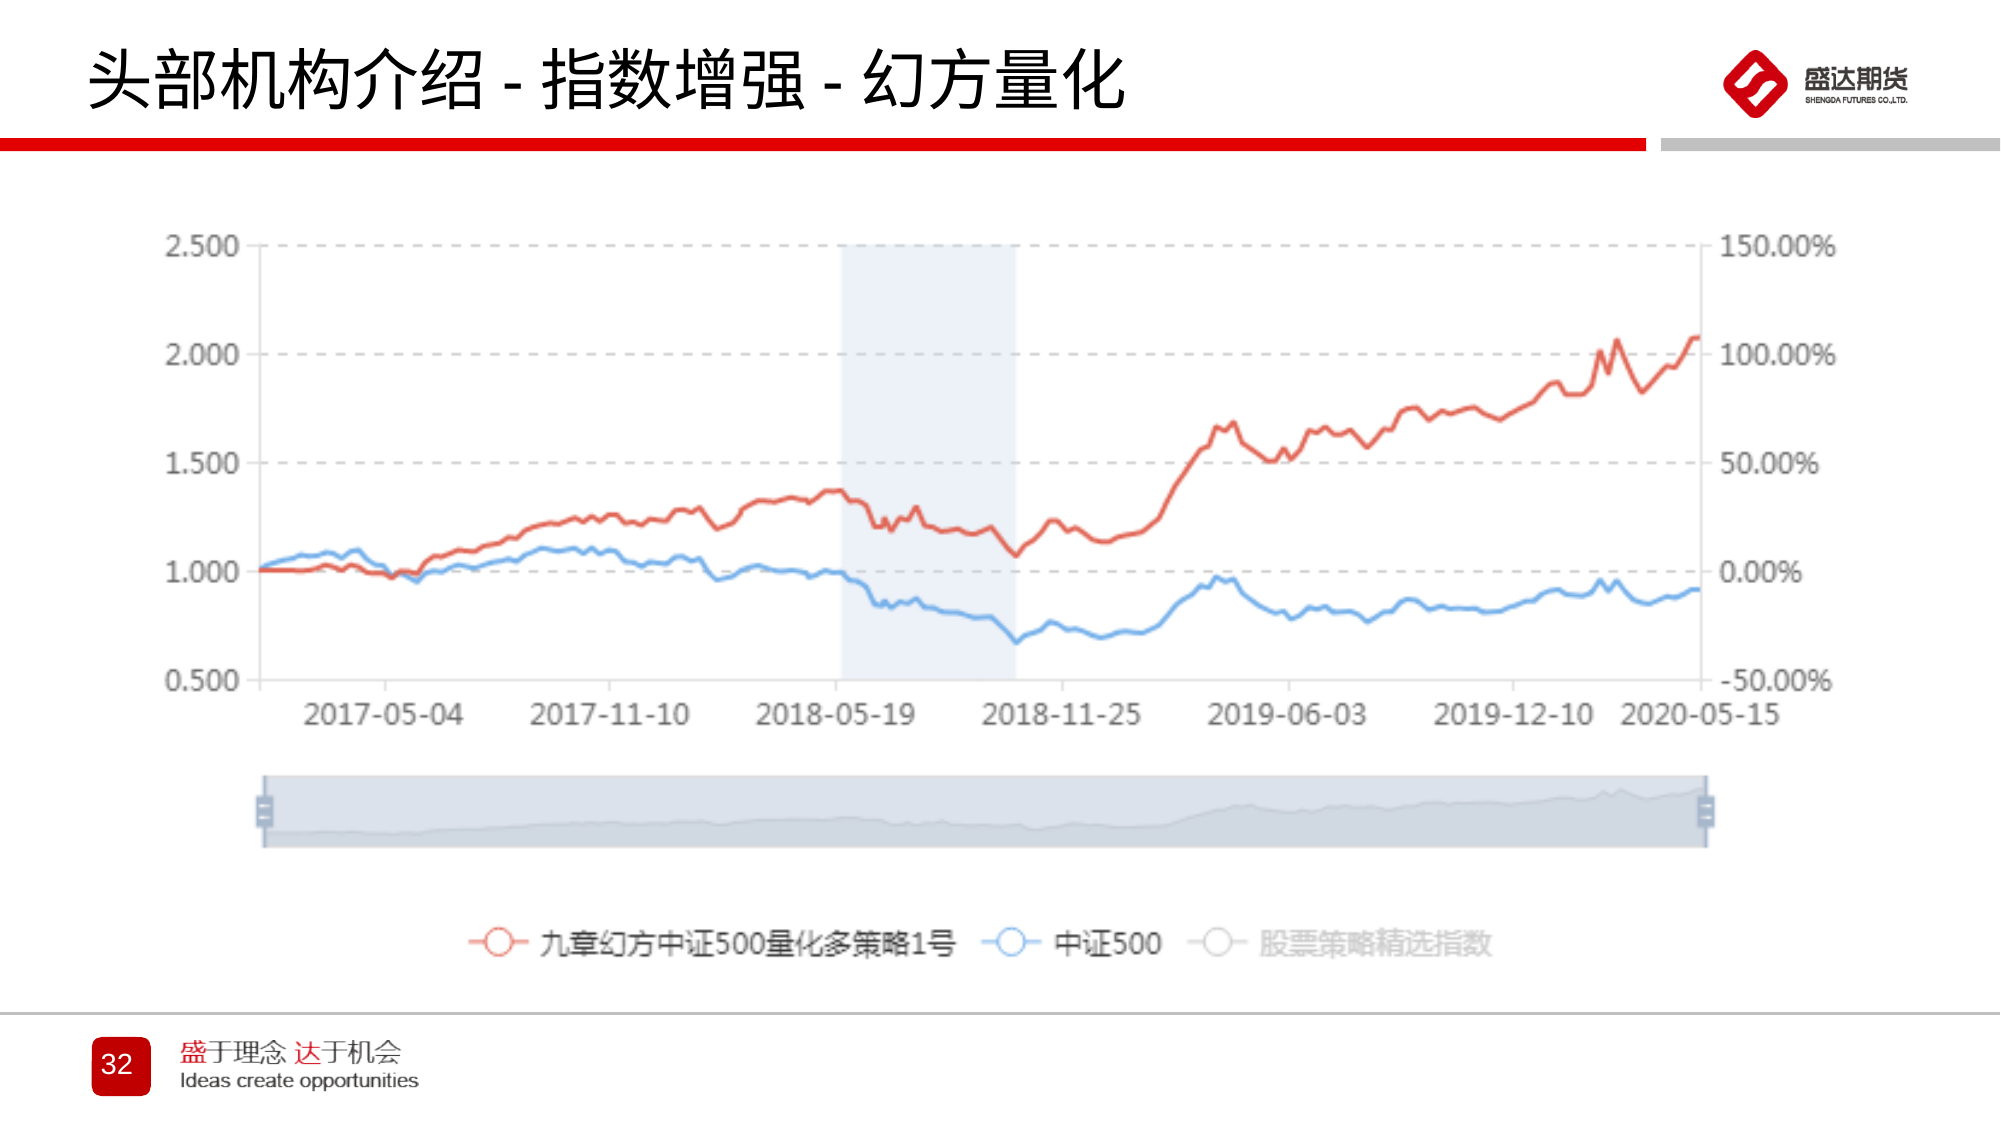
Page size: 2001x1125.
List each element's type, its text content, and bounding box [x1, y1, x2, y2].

picture [122, 192, 1867, 991]
picture [1722, 50, 1918, 118]
title 头部机构介绍-指数增强-幻方量化 [71, 18, 1722, 127]
picture [180, 1040, 419, 1093]
